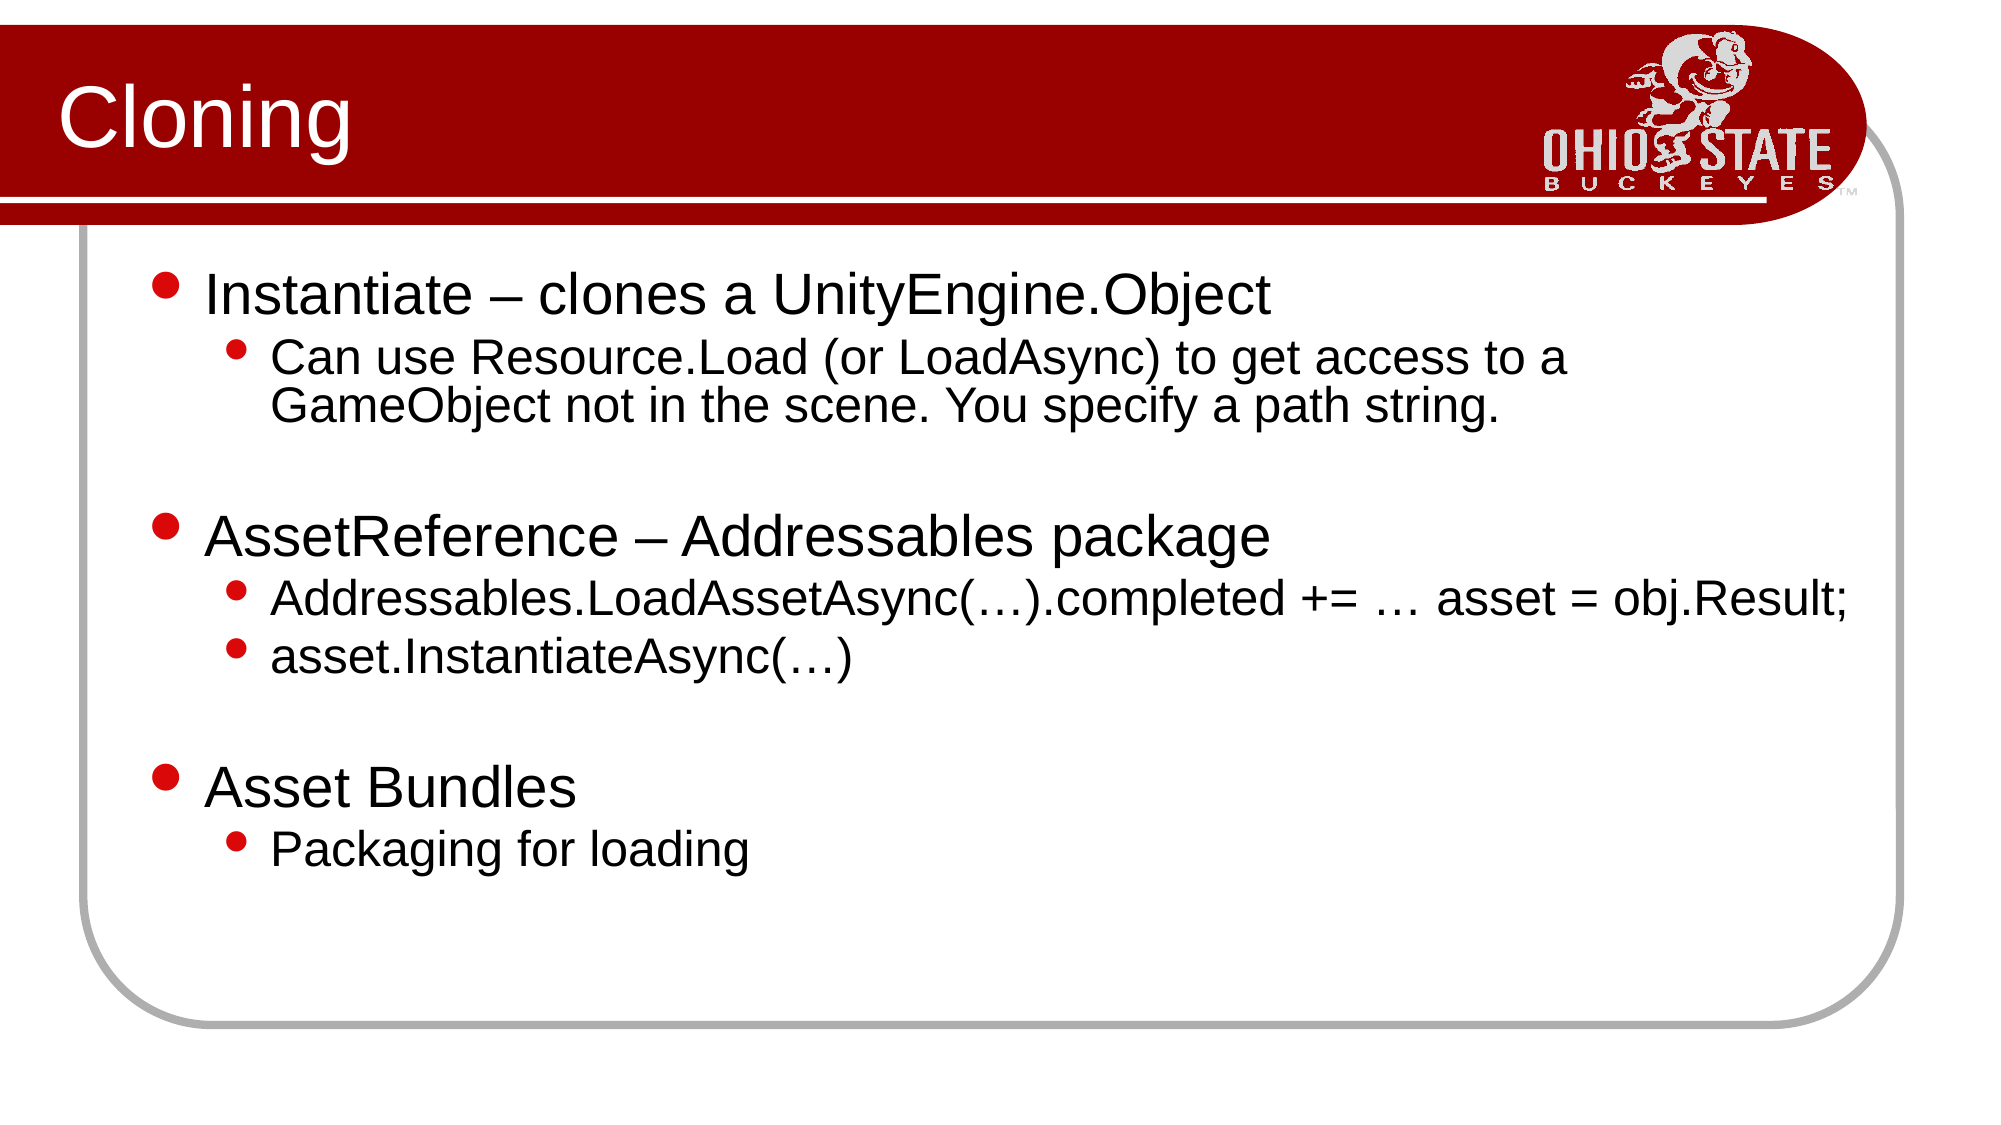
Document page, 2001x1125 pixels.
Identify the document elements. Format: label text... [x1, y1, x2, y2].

title Cloning [42, 37, 1601, 188]
list Instantiate – clones a UnityEngine.Object Can use Resource.Load (or LoadAsync) to get access to a GameObject not in the scene. You specify a path string. AssetReference – Addressables package Addressables.LoadAssetAsync(…).completed += … asset = obj.Result; asset.InstantiateAsync(…) Asset Bundles Packaging for loading [133, 262, 1867, 988]
